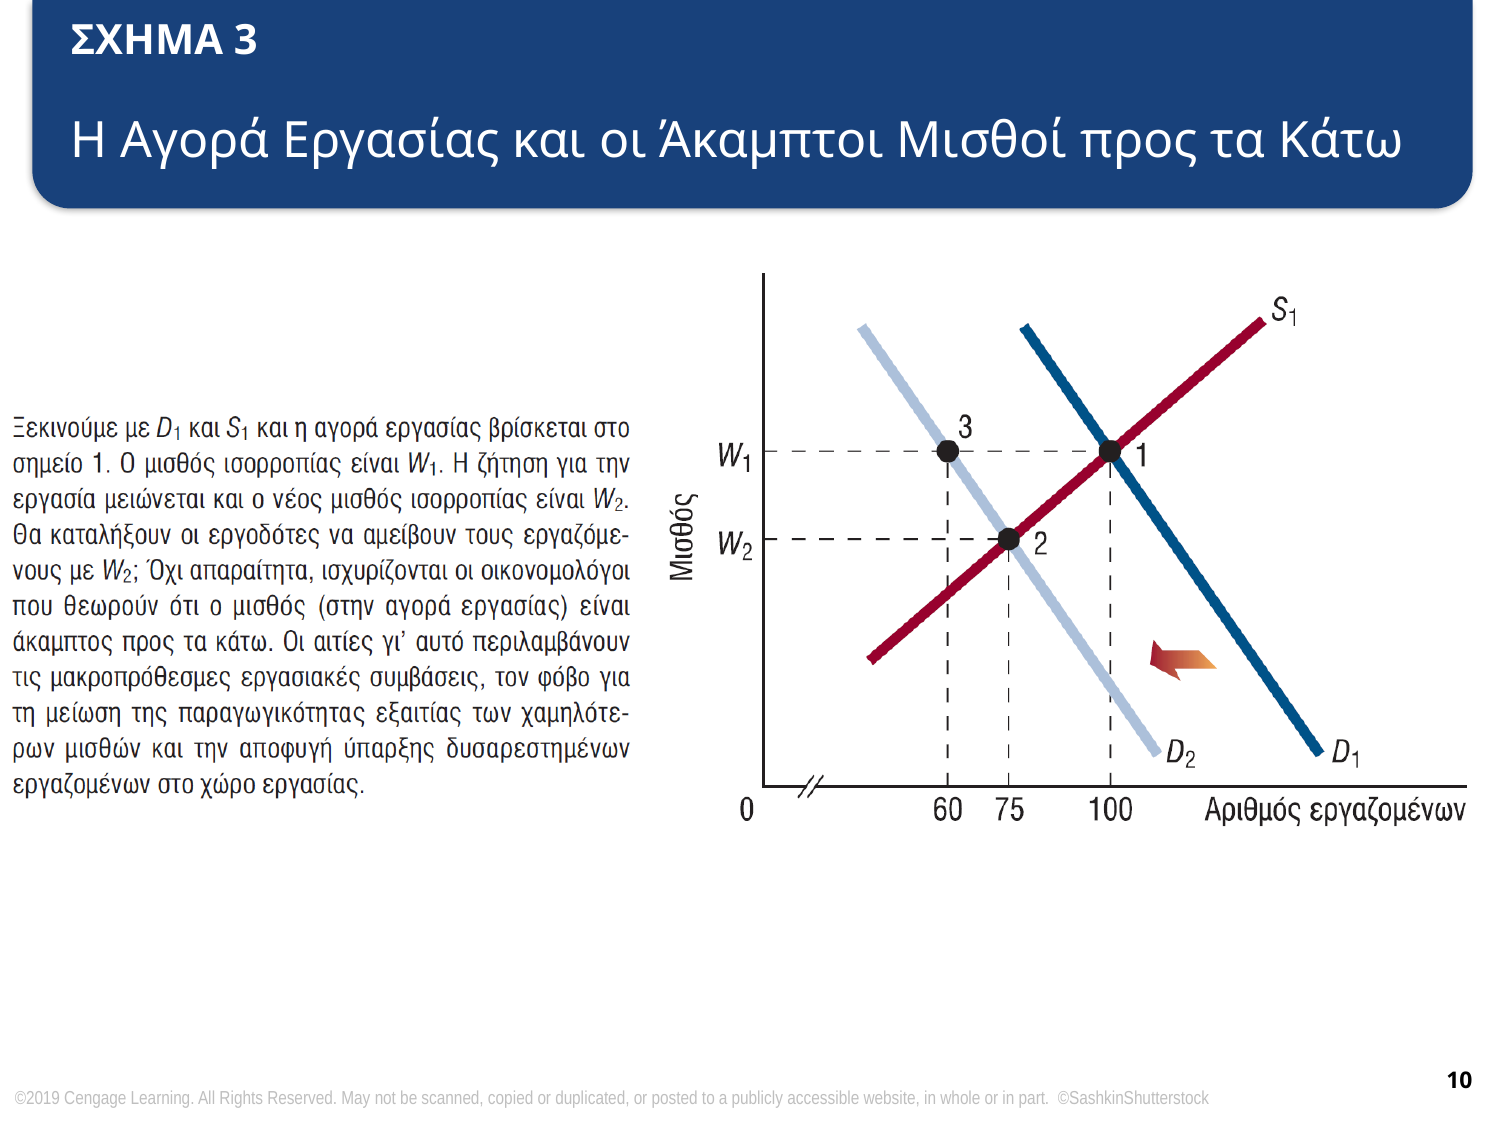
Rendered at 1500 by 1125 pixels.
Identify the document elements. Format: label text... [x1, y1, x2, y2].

title Η Αγορά Εργασίας και οι Άκαμπτοι Μισθοί προς τα Κάτω [55, 66, 1479, 209]
list ΣΧΗΜΑ 3 [55, 4, 645, 103]
picture [660, 269, 1479, 832]
slide_number 10 [1351, 1051, 1488, 1112]
picture [0, 400, 645, 804]
